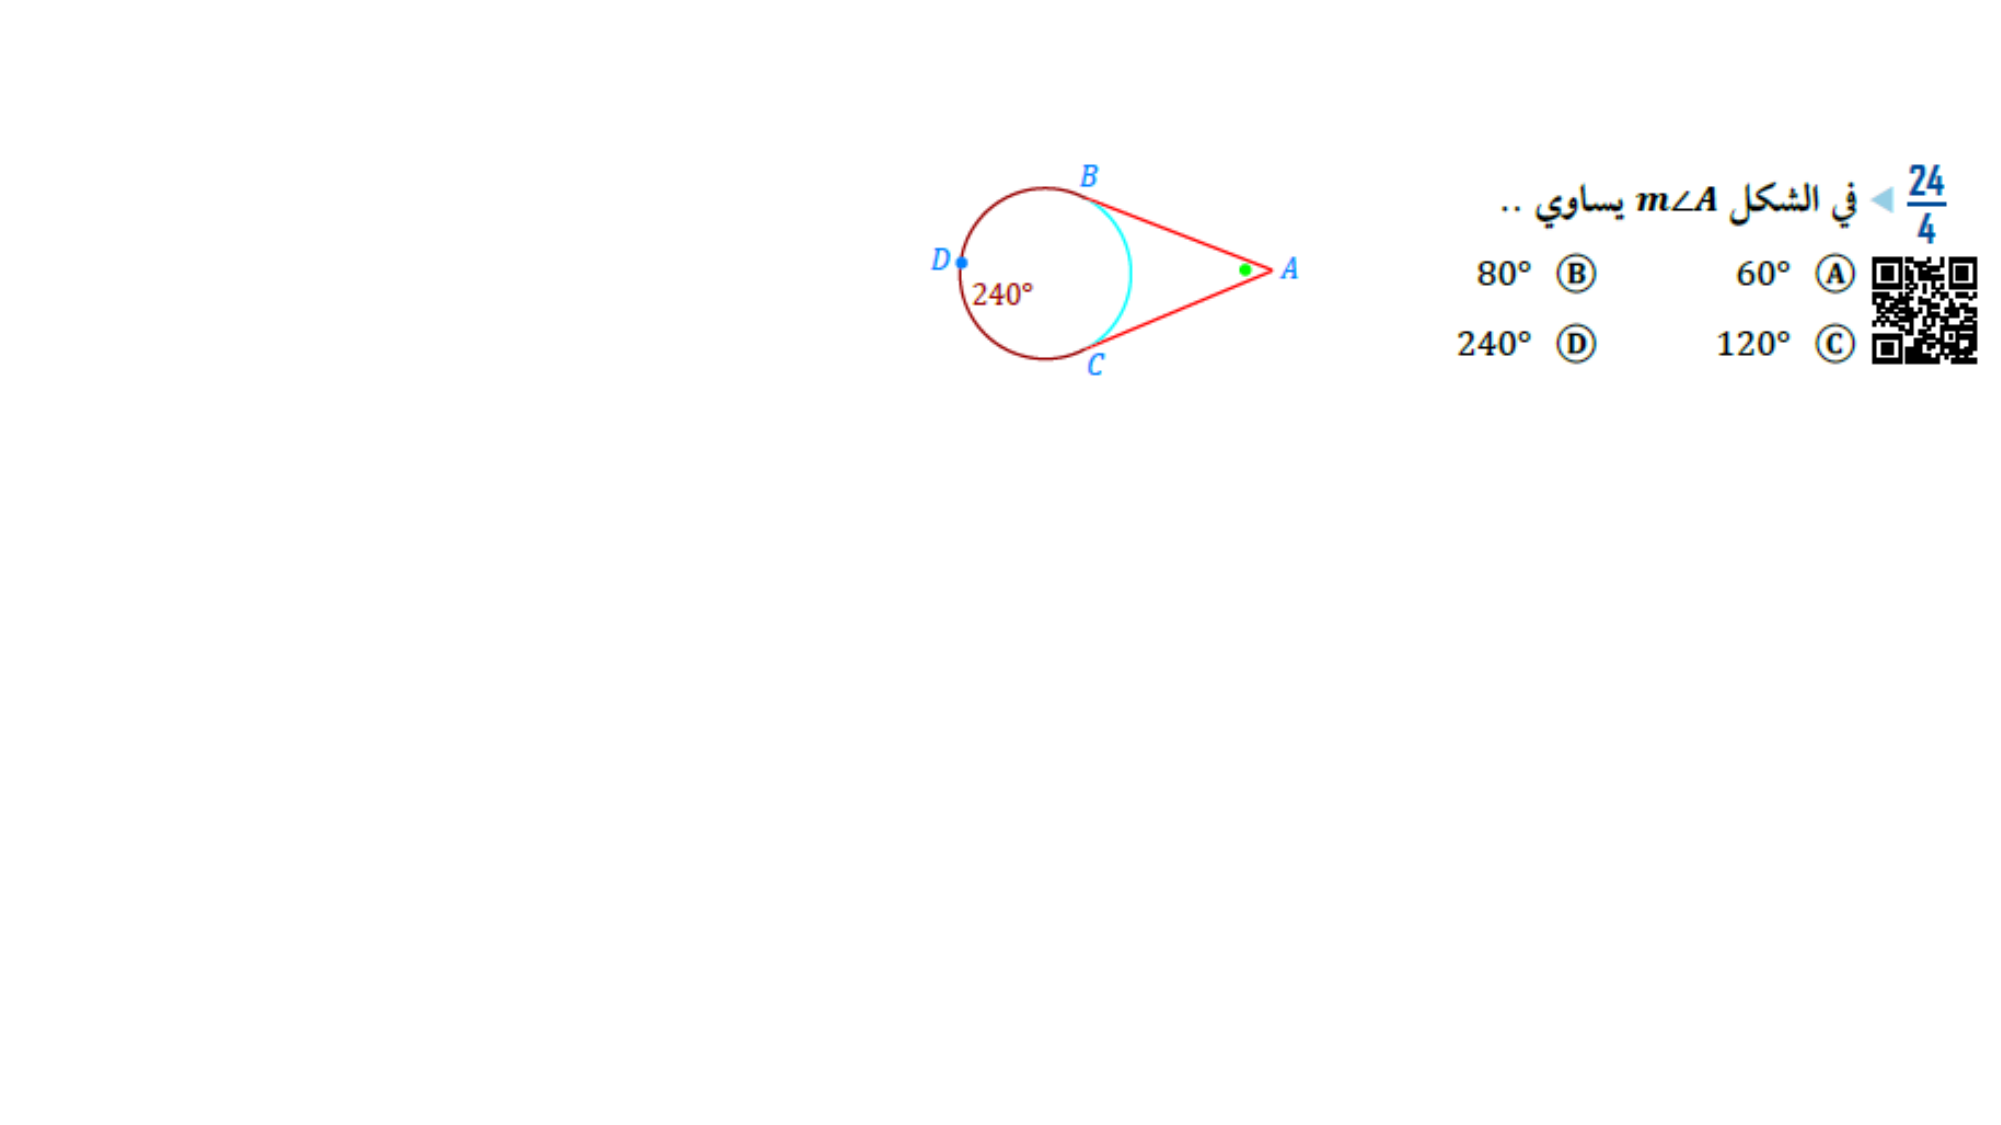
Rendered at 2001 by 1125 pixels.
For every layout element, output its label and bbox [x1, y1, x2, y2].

picture [915, 150, 1980, 391]
